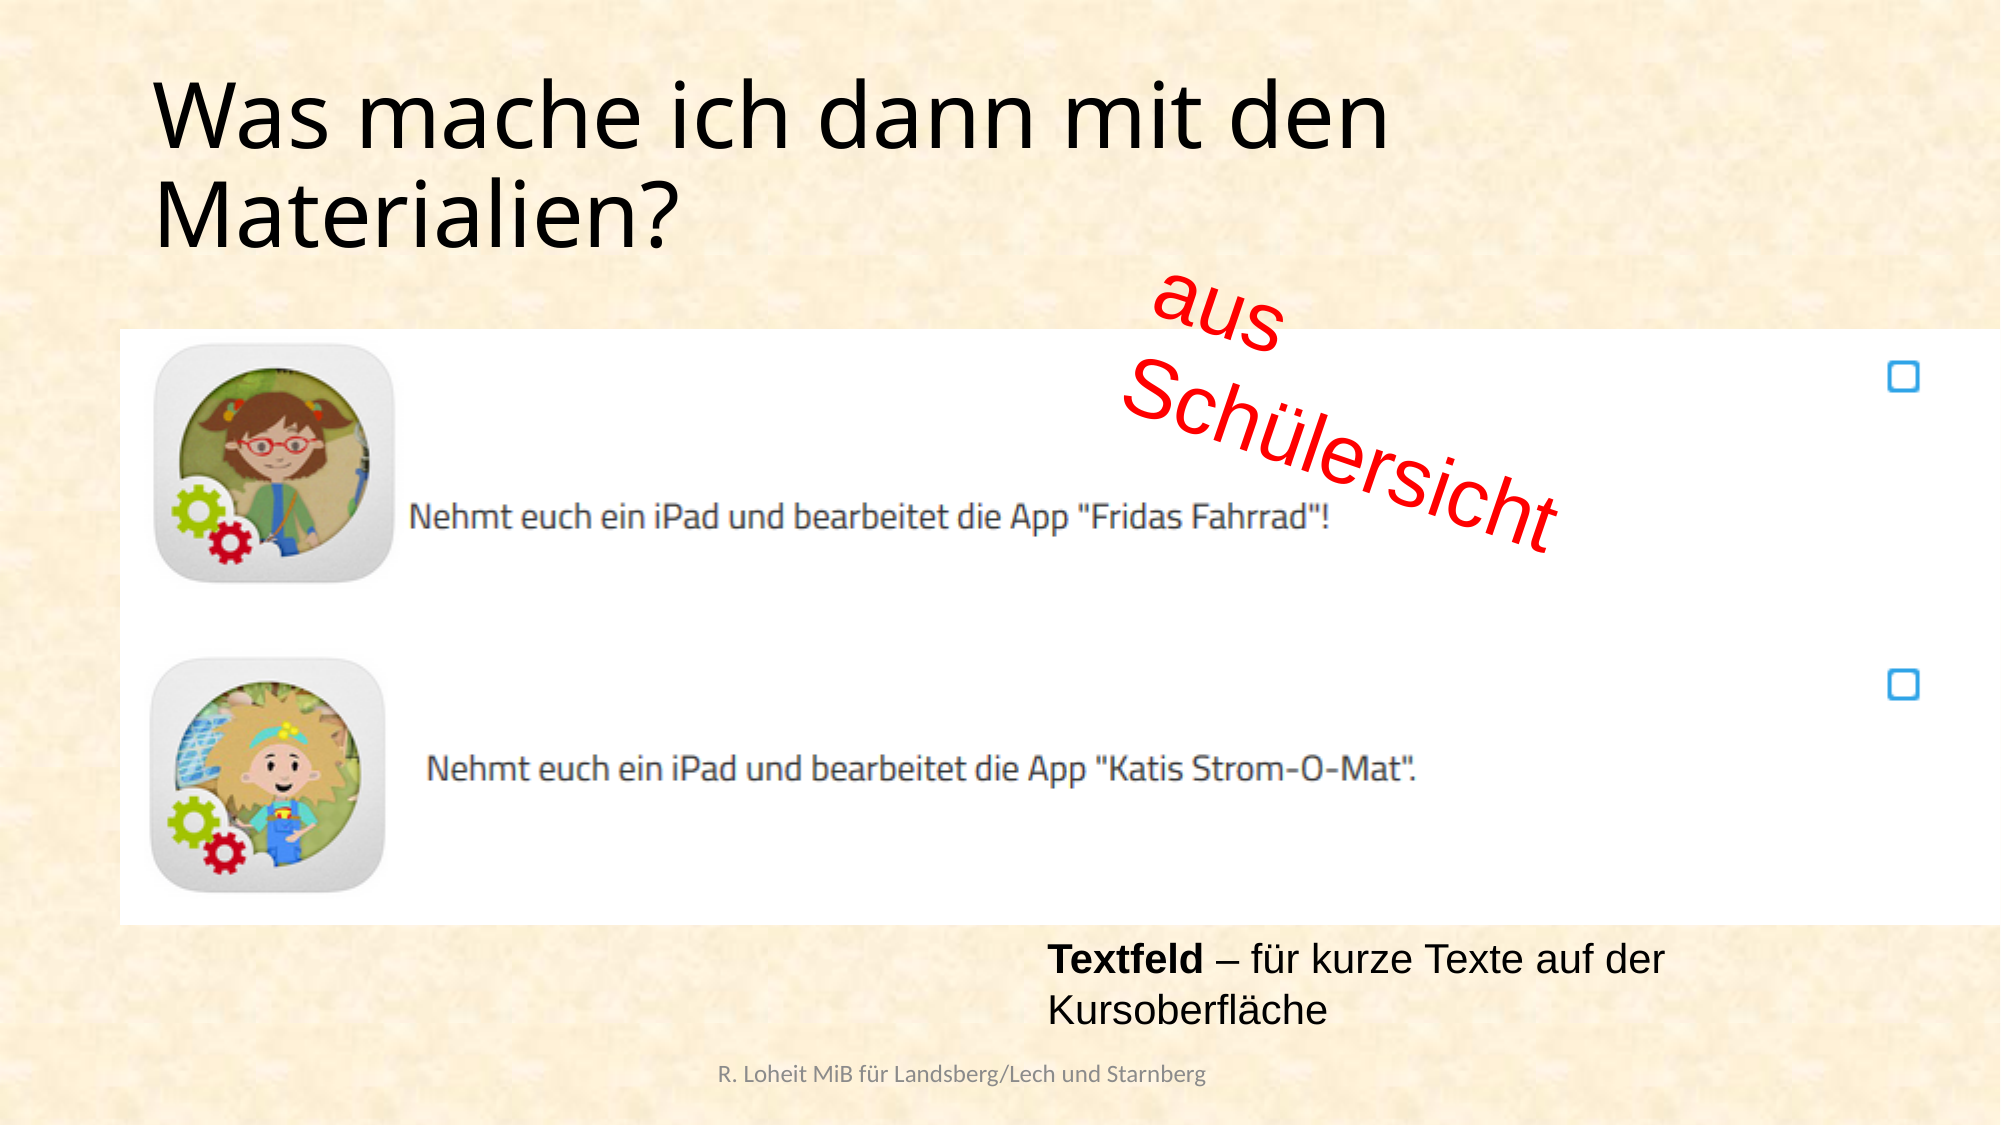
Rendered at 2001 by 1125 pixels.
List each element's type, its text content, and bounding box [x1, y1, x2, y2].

text_box aus Schülersicht [1127, 222, 1477, 329]
text_box Textfeld – für kurze Texte auf der Kursoberfläche [1032, 925, 1863, 1040]
title Was mache ich dann mit den Materialien? [137, 59, 1863, 278]
footer R. Loheit MiB für Landsberg/Lech und Starnberg [662, 1042, 1338, 1103]
picture [0, 0, 2001, 1125]
